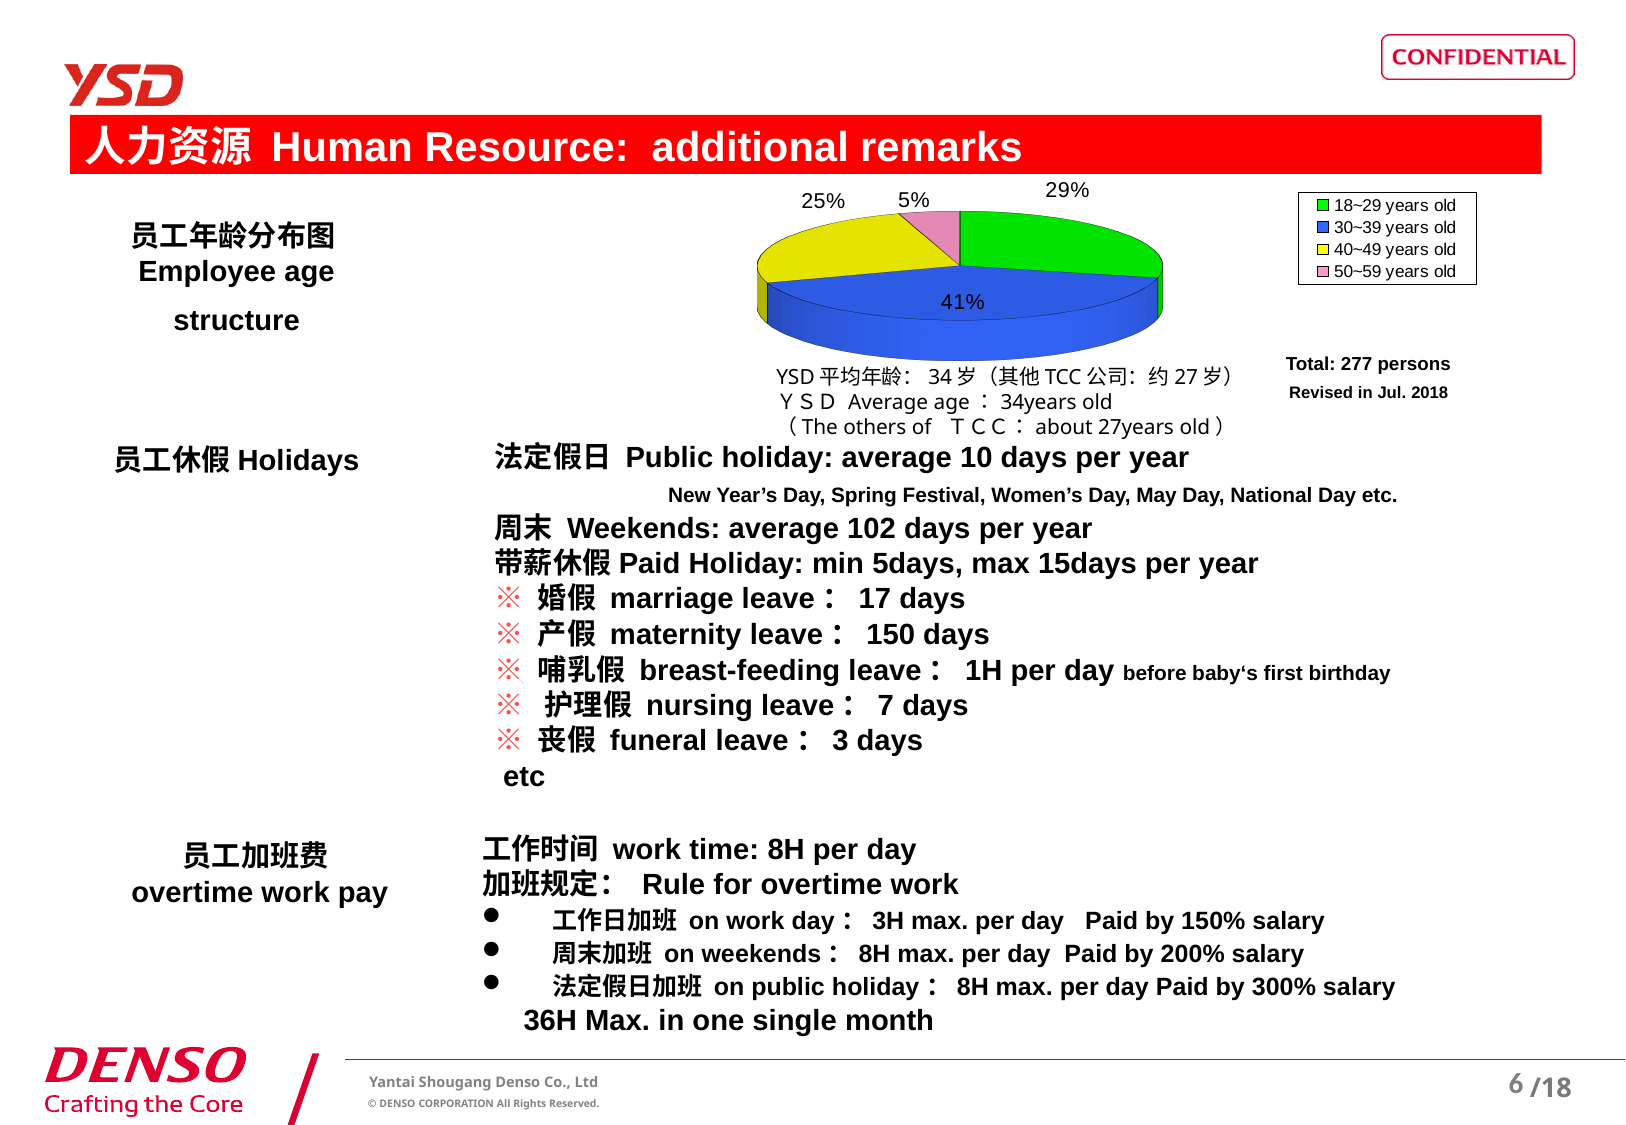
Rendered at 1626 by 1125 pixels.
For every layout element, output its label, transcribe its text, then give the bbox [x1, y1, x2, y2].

picture [63, 64, 183, 107]
text_box 工作时间 work time: 8H per day 加班规定： Rule for overtime work 工作日加班 on work day：3H max. per day Paid by 150% salary 周末加班 on weekends：8H max. per day Paid by 200% salary 法定假日加班 on public holiday：8H max. per day Paid by 300% salary 36H Max. in one single month [467, 836, 1555, 1043]
picture [1381, 34, 1575, 80]
text_box 员工加班费 overtime work pay [95, 844, 416, 933]
text_box YSD平均年龄：34岁（其他TCC公司：约27岁） ＹＳＤ Average age：34years old （The others of ＴＣＣ：about 27years old） [761, 392, 1312, 446]
slide_number 6 [1172, 1056, 1539, 1117]
text_box 法定假日 Public holiday: average 10 days per year New Year’s Day, Spring Festival, Women’s Day, May Day, National Day etc. 周末 Weekends: average 102 days per year 带薪休假Paid Holiday: min 5days, max 15days per year ※ 婚假 marriage leave：17 days ※ 产假 maternity leave：150 days ※ 哺乳假 breast-feeding leave：1H per day before baby‘s first birthday ※ 护理假 nursing leave：7 days ※ 丧假 funeral leave：3 days etc [479, 444, 1594, 822]
chart [528, 175, 1505, 384]
text_box 员工年龄分布图Employee age structure [95, 209, 378, 298]
text_box 员工休假Holidays [95, 433, 378, 522]
text_box Revised in Jul. 2018 [1312, 392, 1464, 410]
text_box 人力资源 Human Resource: additional remarks [68, 113, 1544, 176]
